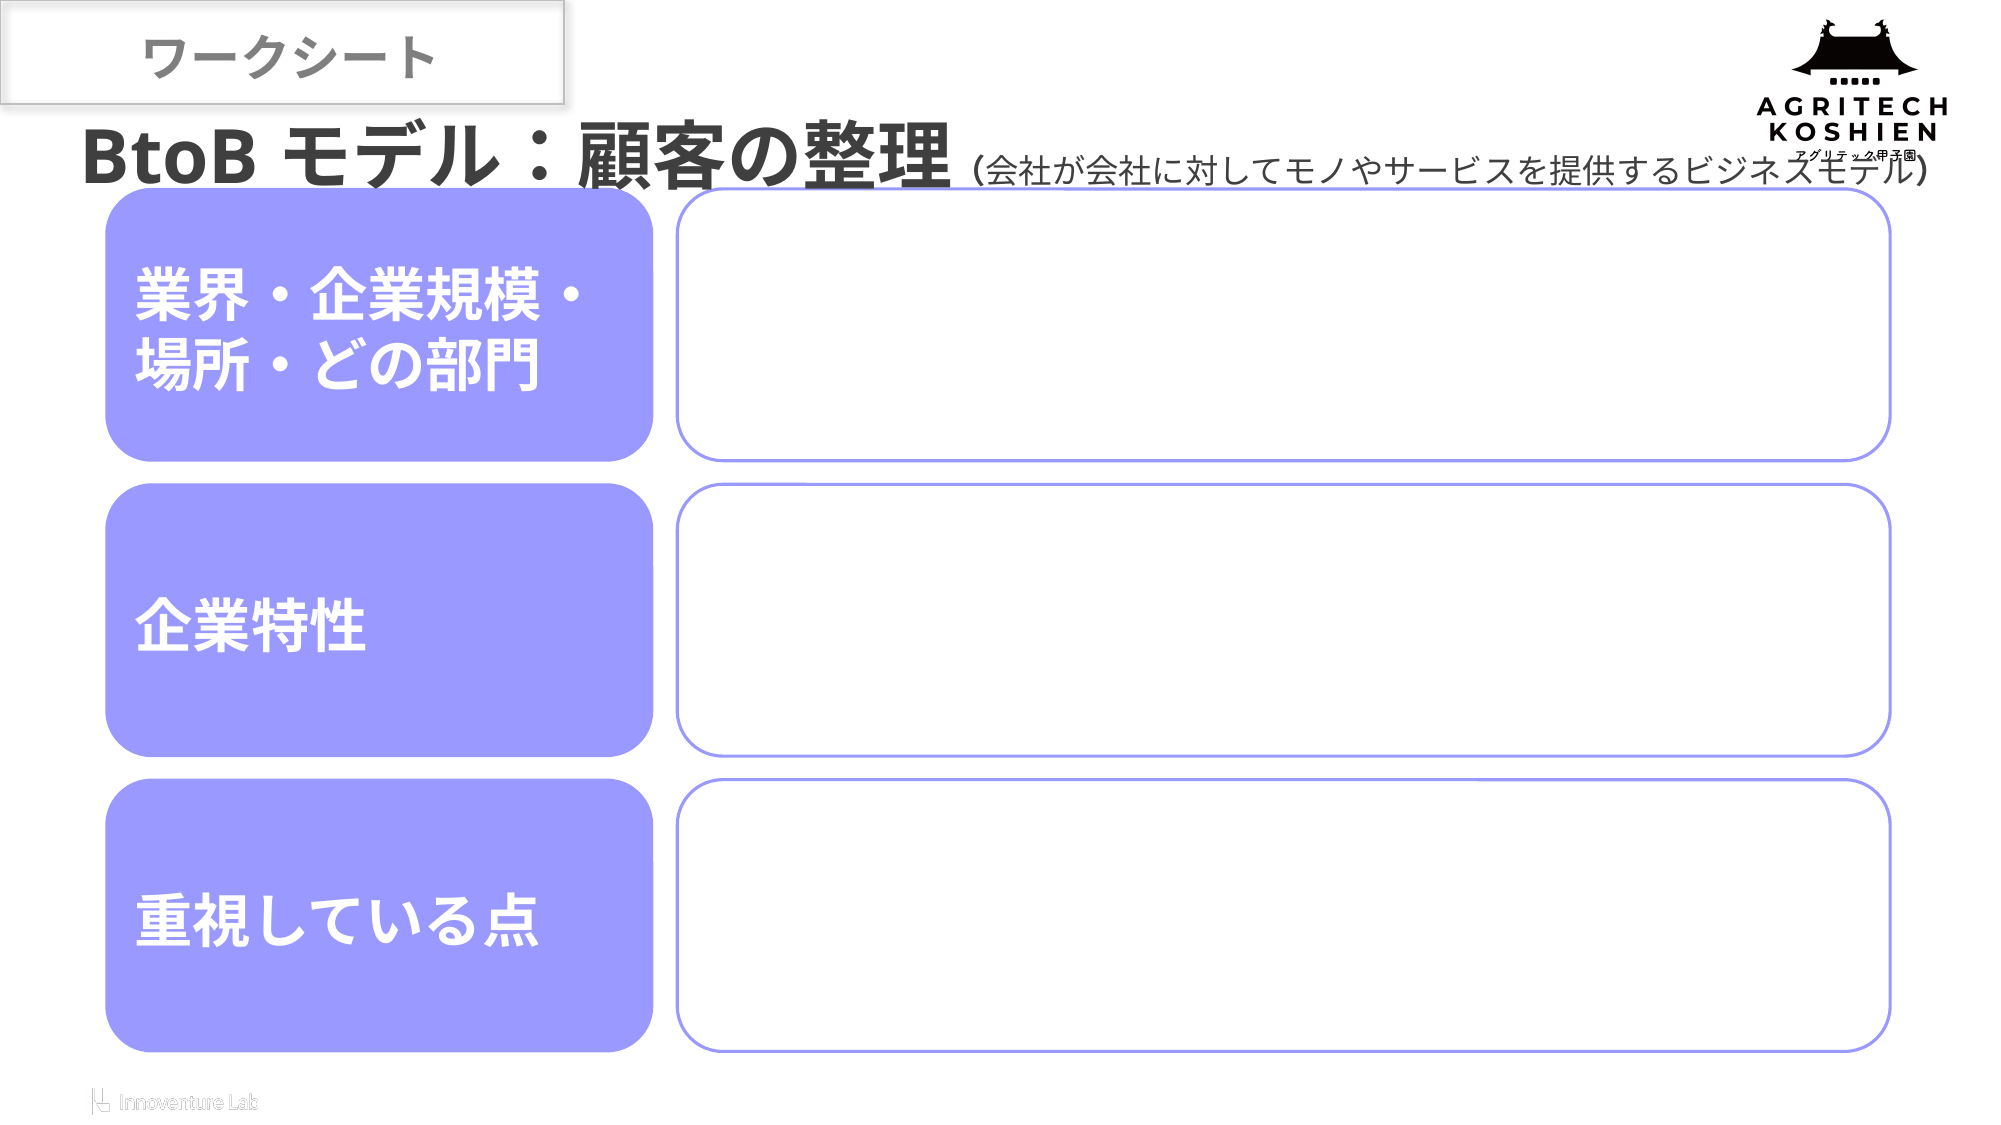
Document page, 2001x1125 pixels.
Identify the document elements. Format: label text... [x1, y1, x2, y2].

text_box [0, 0, 564, 104]
text_box 重視している点 [106, 779, 653, 1052]
text_box [677, 484, 1891, 757]
text_box BtoBモデル：顧客の整理（会社が会社に対してモノやサービスを提供するビジネスモデル） [64, 96, 1965, 200]
text_box 企業特性 [106, 484, 653, 757]
picture [1684, 6, 2001, 176]
picture [84, 1088, 258, 1115]
text_box [677, 779, 1891, 1052]
text_box 業界・企業規模・ 場所・どの部門 [106, 200, 653, 461]
text_box [677, 200, 1891, 461]
